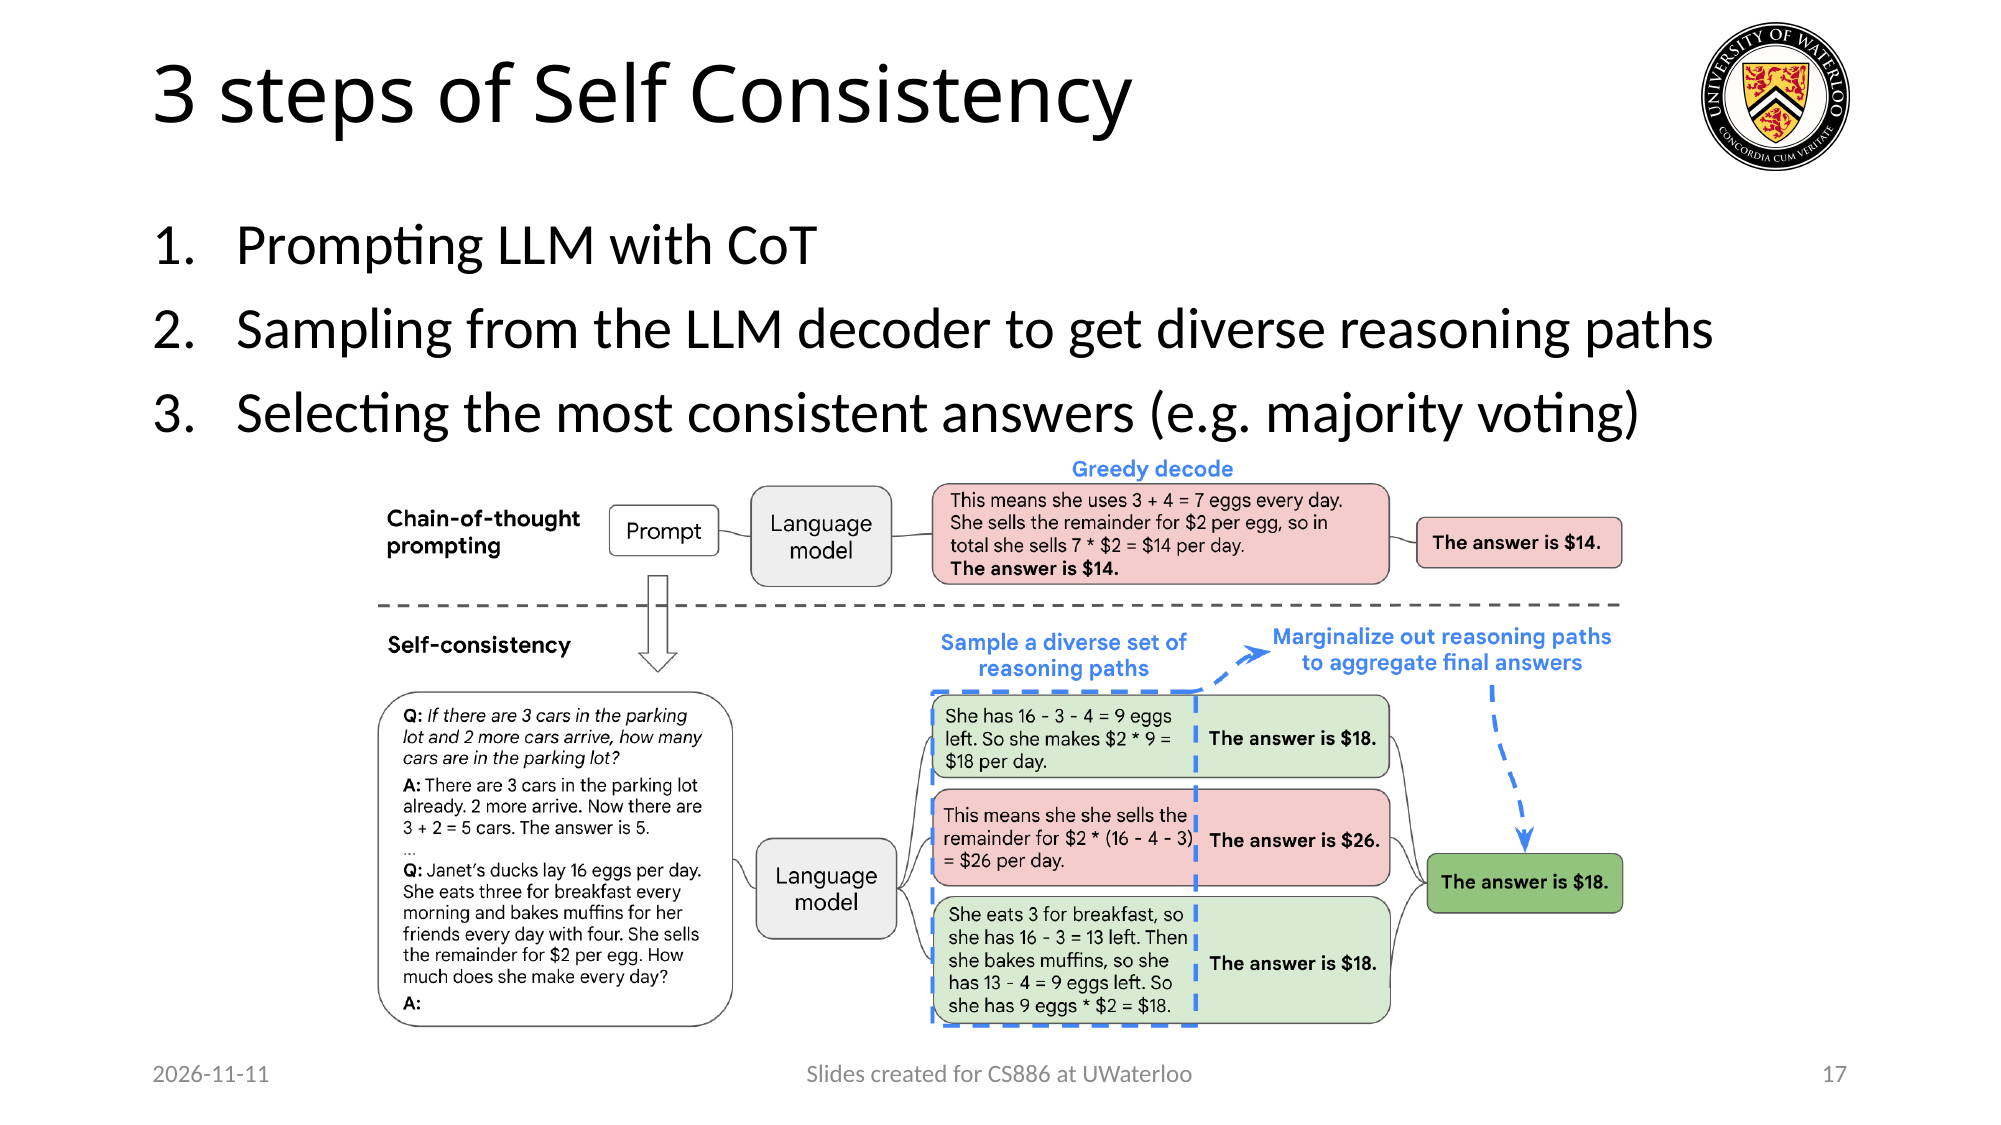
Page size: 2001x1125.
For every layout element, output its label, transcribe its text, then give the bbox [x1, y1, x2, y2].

picture [362, 456, 1638, 1040]
list Prompting LLM with CoT Sampling from the LLM decoder to get diverse reasoning paths Selecting the most consistent answers (e.g. majority voting) [137, 206, 1863, 1014]
footer Slides created for CS886 at UWaterloo [662, 1042, 1338, 1103]
title 3 steps of Self Consistency [137, 22, 1863, 171]
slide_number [137, 1042, 588, 1103]
slide_number 17 [1412, 1042, 1863, 1103]
